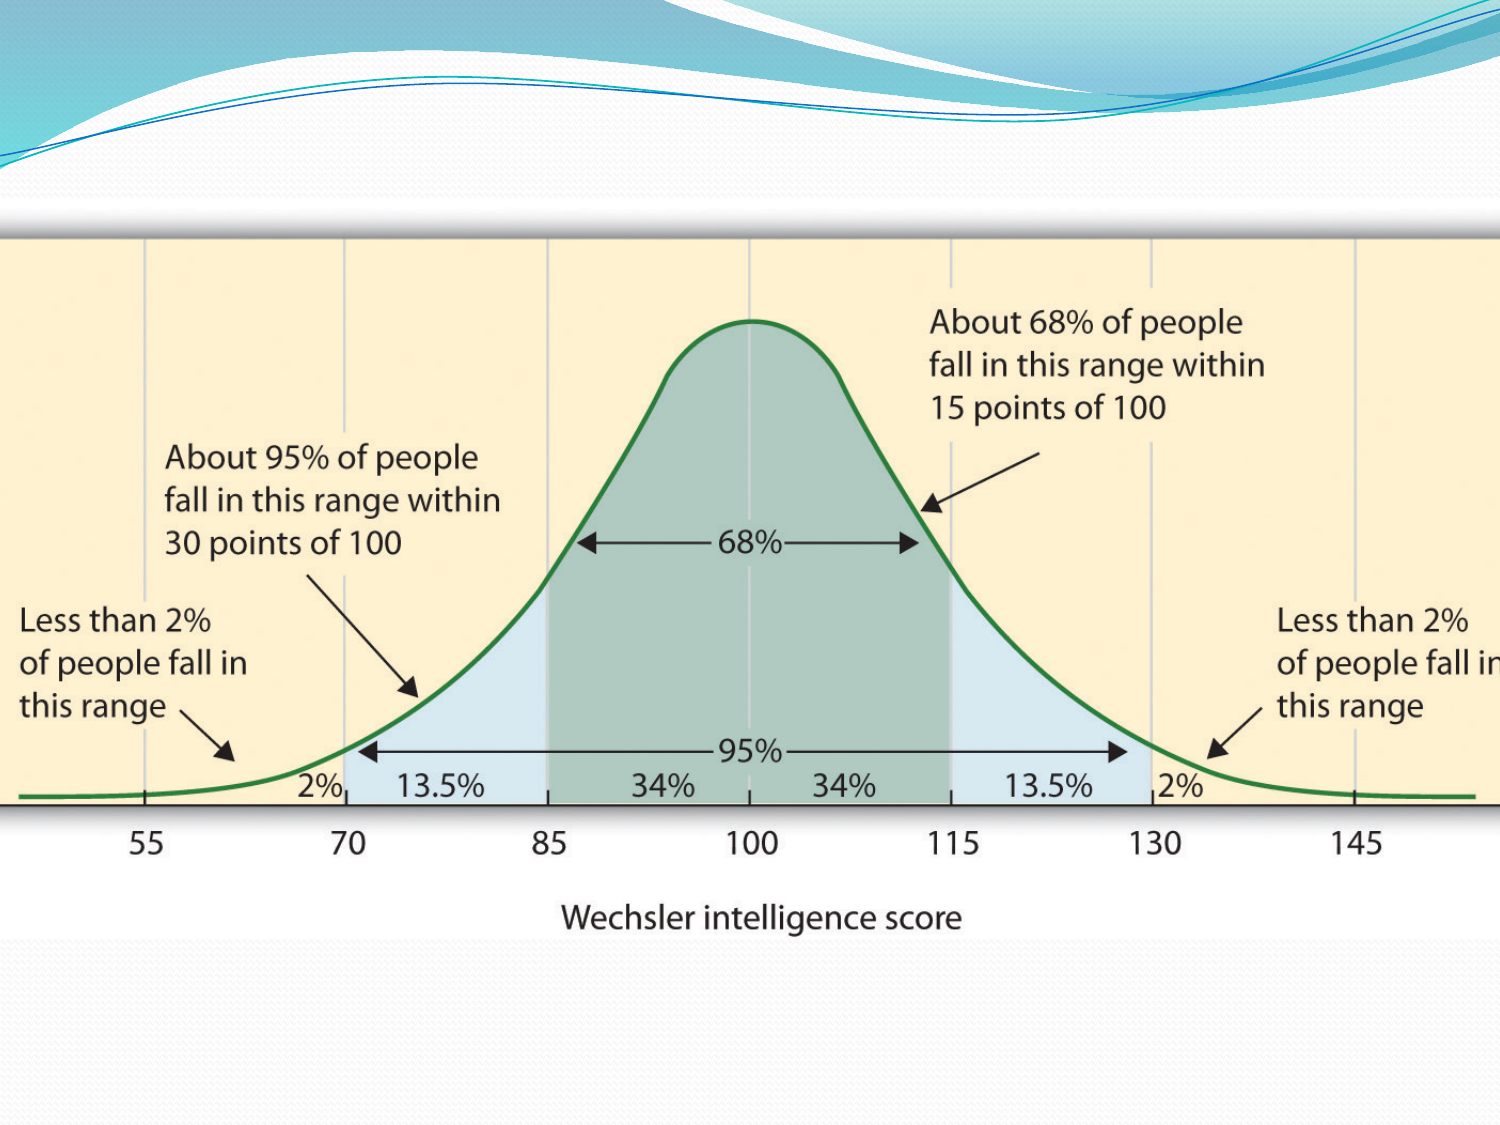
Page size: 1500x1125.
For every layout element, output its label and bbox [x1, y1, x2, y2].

picture [0, 199, 1500, 938]
